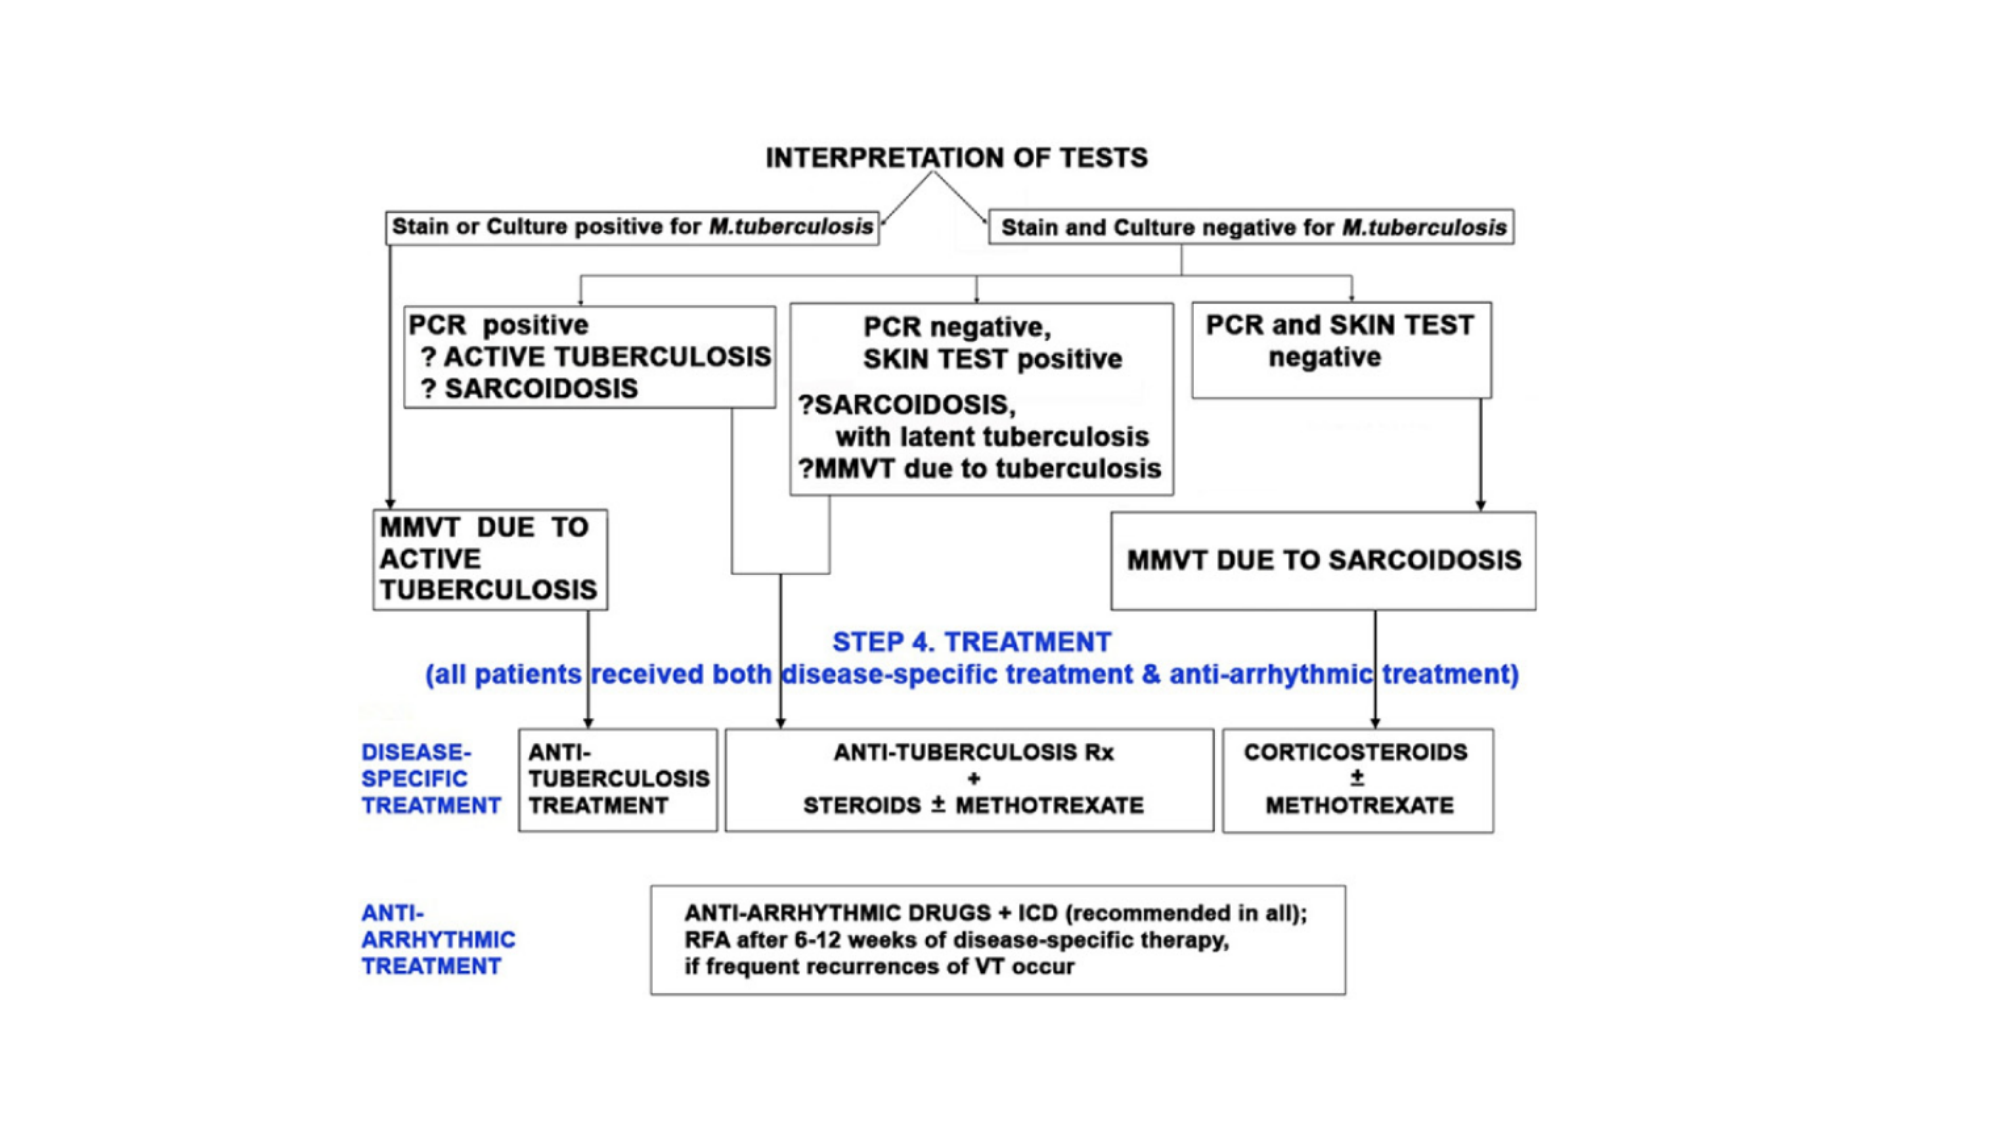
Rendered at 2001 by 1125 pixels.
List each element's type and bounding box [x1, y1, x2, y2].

picture [268, 116, 1609, 1009]
